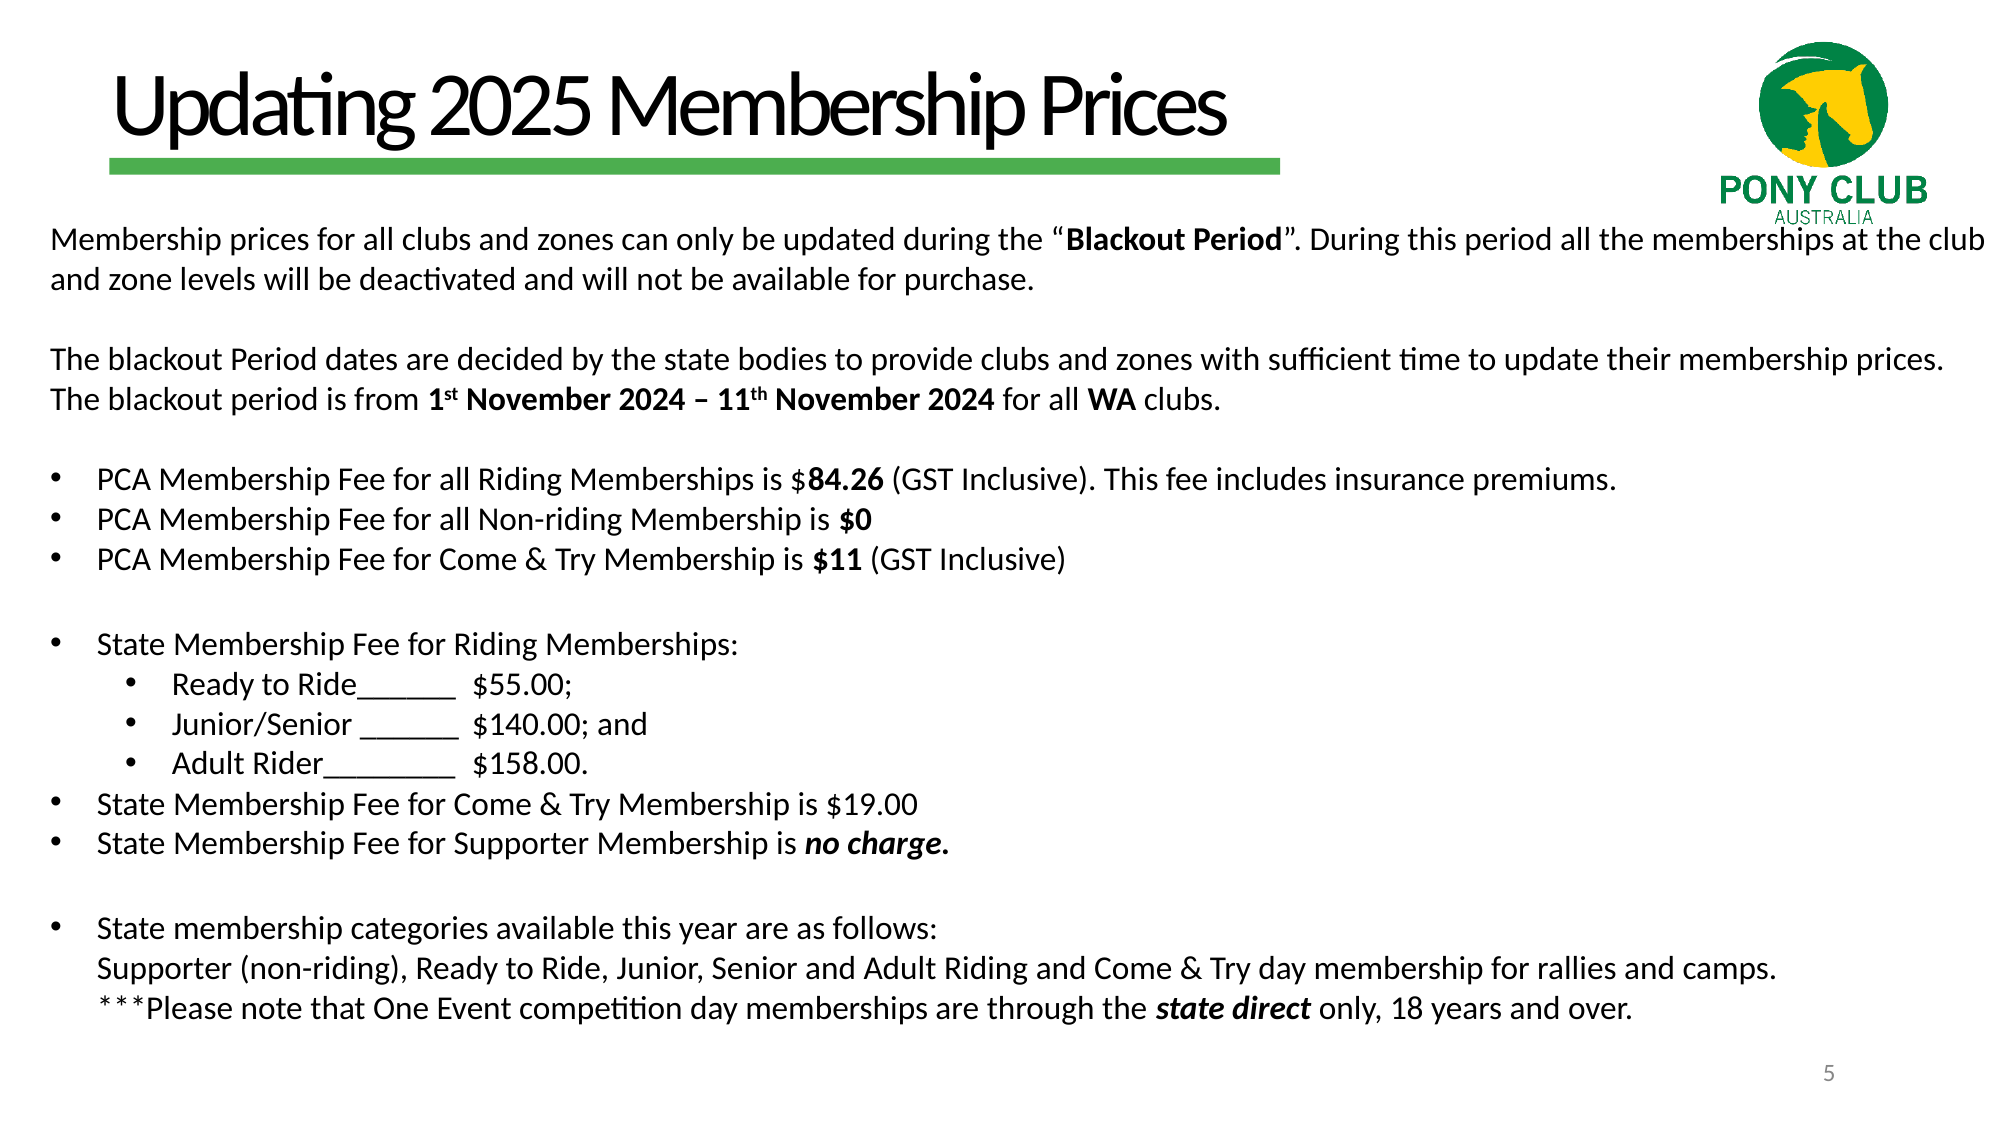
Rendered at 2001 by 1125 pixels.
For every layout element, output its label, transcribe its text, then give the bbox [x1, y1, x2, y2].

picture [1716, 39, 1930, 228]
text_box Membership prices for all clubs and zones can only be updated during the “Blackout Period”. During this period all the memberships at the club and zone levels will be deactivated and will not be available for purchase. The blackout Period dates are decided by the state bodies to provide clubs and zones with sufficient time to update their membership prices. The blackout period is from 1st November 2024 – 11th November 2024 for all WA clubs. PCA Membership Fee for all Riding Memberships is $84.26 (GST Inclusive). This fee includes insurance premiums. PCA Membership Fee for all Non-riding Membership is $0 PCA Membership Fee for Come & Try Membership is $11 (GST Inclusive) State Membership Fee for Riding Memberships: Ready to Ride______ $55.00; Junior/Senior ______ $140.00; and Adult Rider________ $158.00. State Membership Fee for Come & Try Membership is $19.00 State Membership Fee for Supporter Membership is no charge. State membership categories available this year are as follows: Supporter (non-riding), Ready to Ride, Junior, Senior and Adult Riding and Come & Try day membership for rallies and camps. ***Please note that One Event competition day memberships are through the state direct only, 18 years and over. [49, 215, 1994, 1027]
title Updating 2025 Membership Prices [109, 100, 1638, 215]
title Updating 2025 Membership Prices [109, 42, 1638, 99]
text_box [109, 157, 1281, 175]
slide_number 5 [1816, 1060, 1855, 1125]
